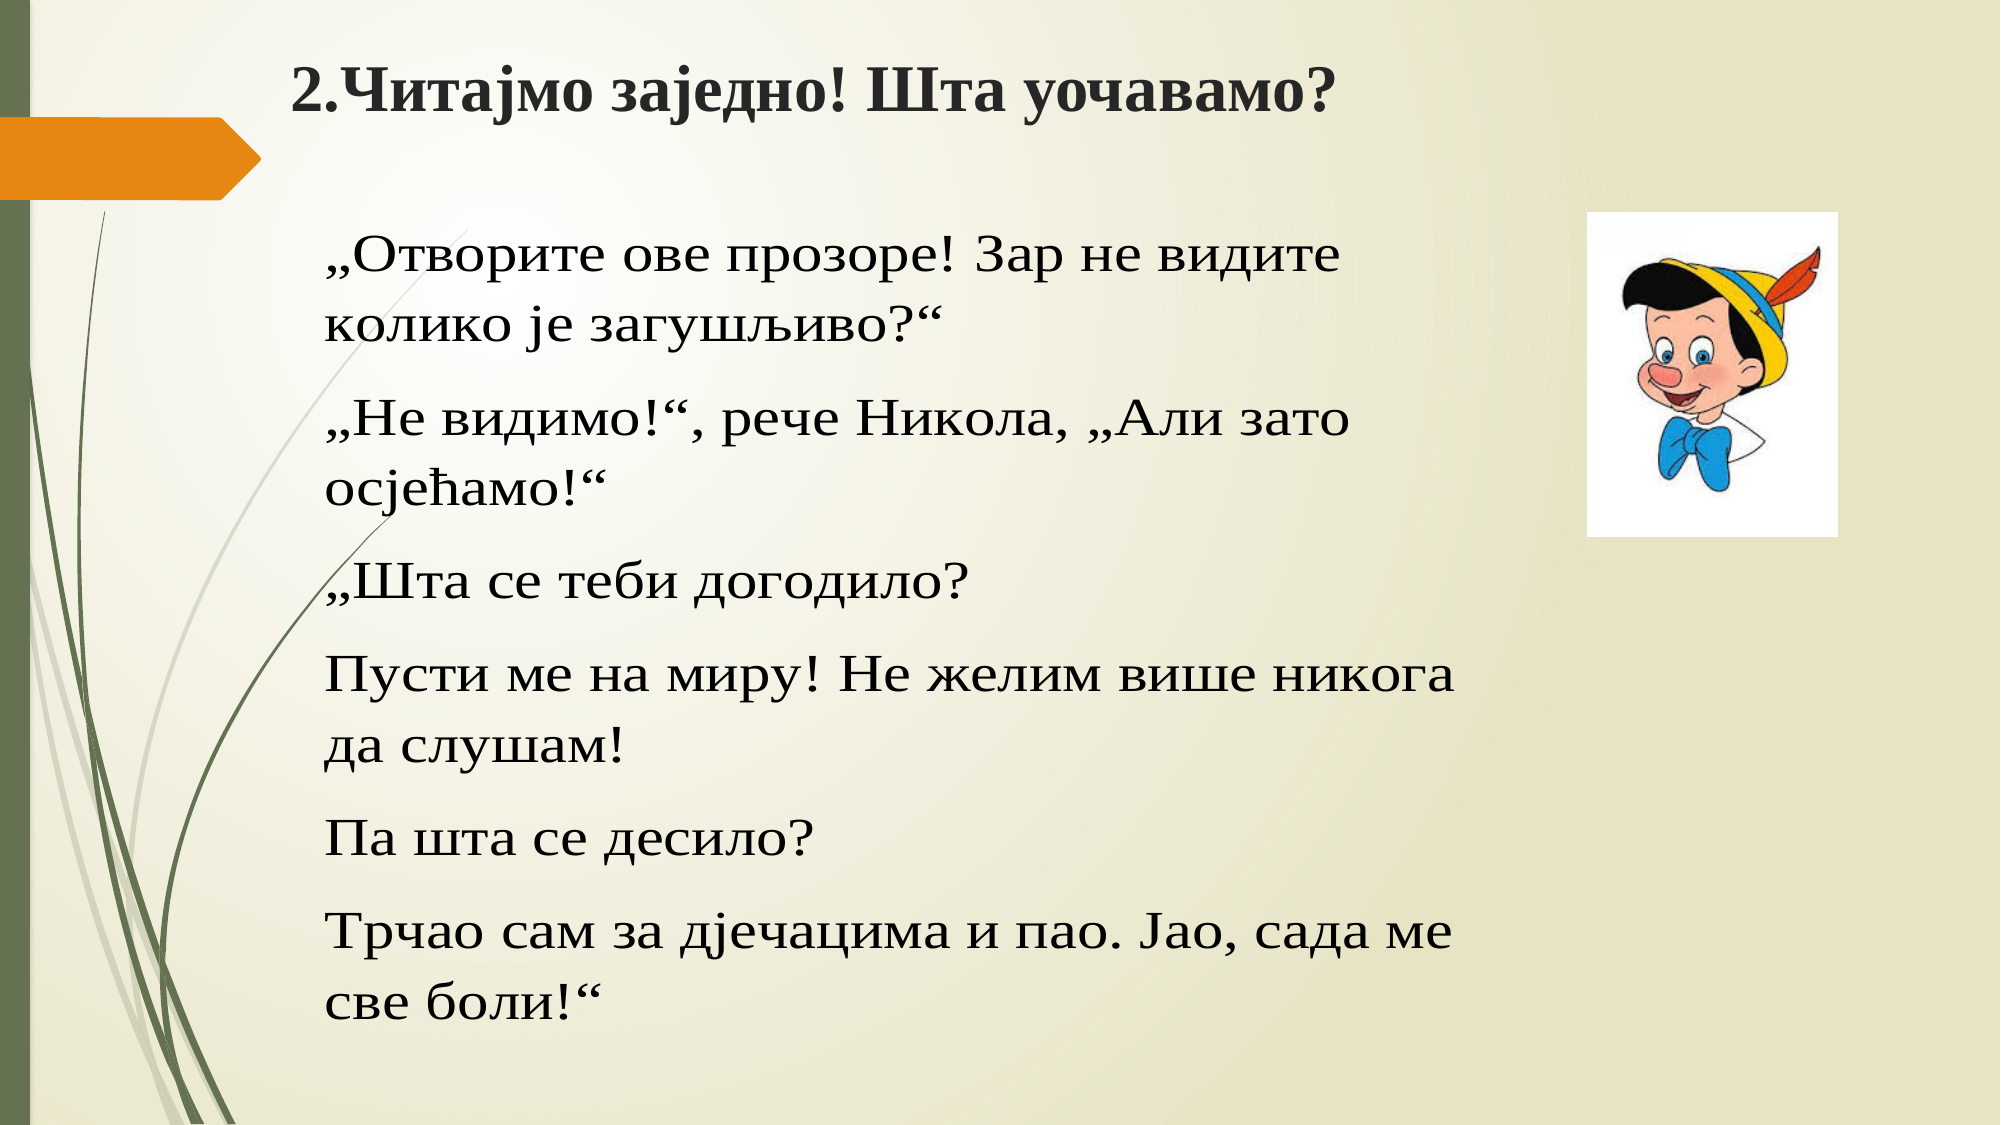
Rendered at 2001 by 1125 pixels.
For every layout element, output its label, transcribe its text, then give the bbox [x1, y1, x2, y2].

picture [1587, 212, 1839, 537]
picture [324, 221, 1513, 1063]
title 2.Читајмо заједно! Шта уочавамо? [275, 37, 1450, 175]
